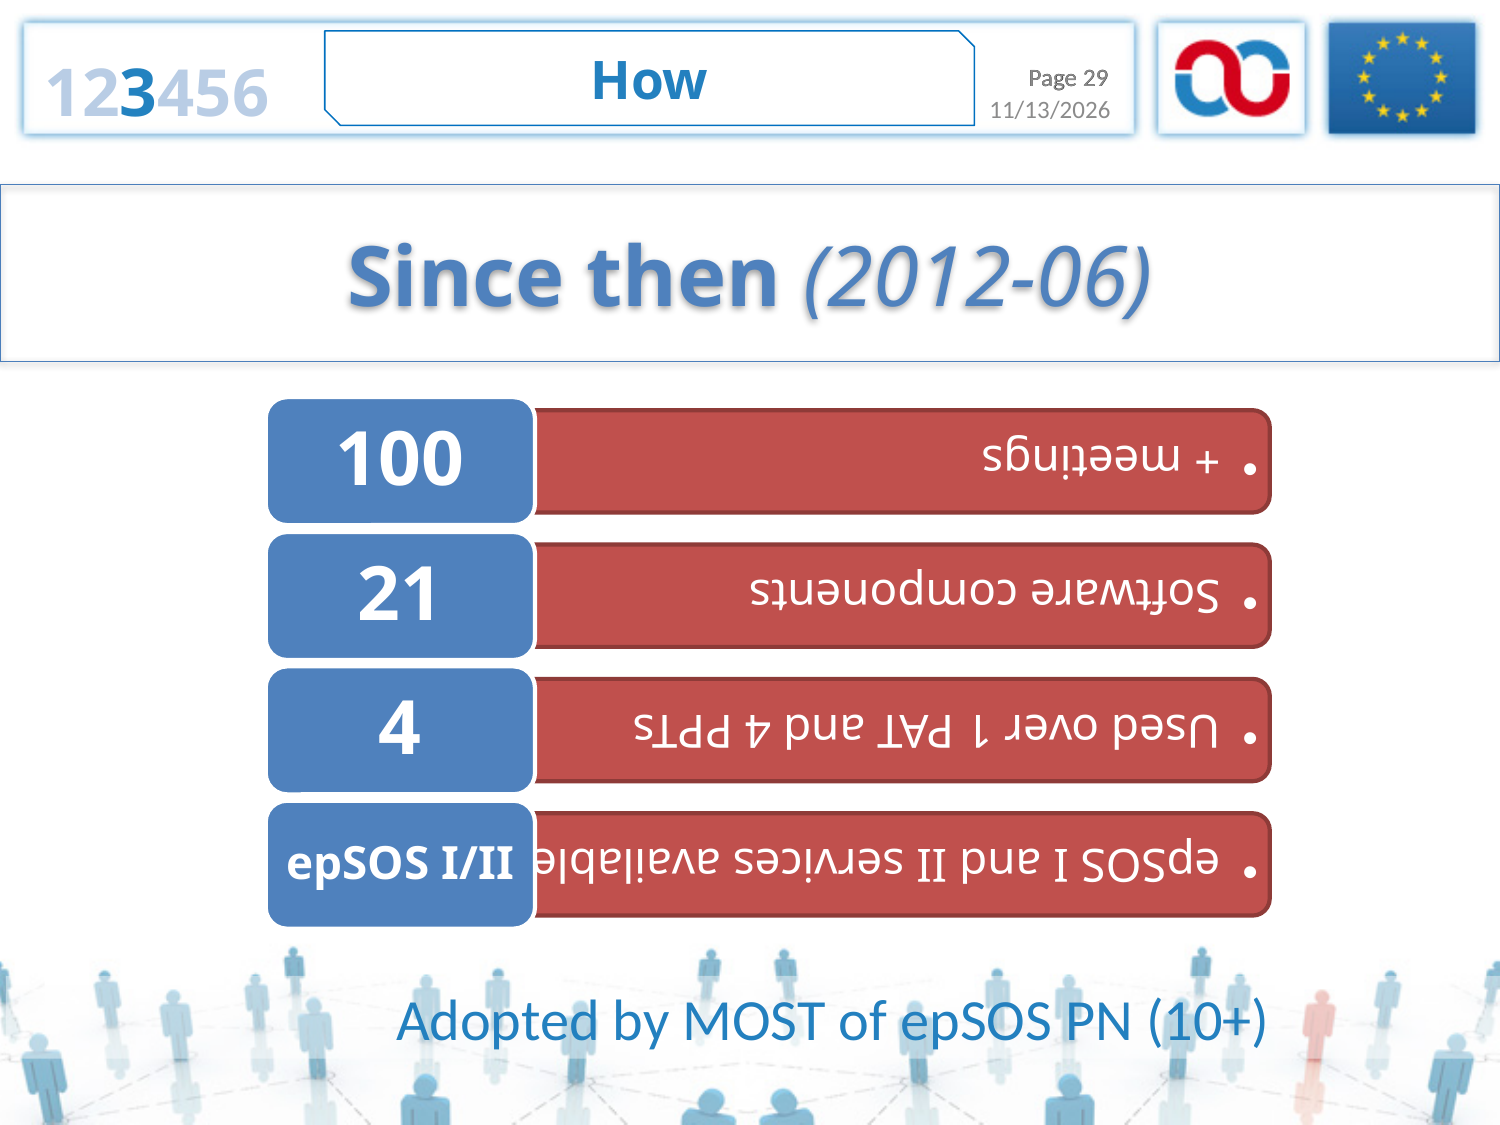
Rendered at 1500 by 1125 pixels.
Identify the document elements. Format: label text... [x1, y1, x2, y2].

text_box How [324, 30, 970, 42]
text_box 123456 [29, 42, 1128, 138]
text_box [41, 396, 1459, 929]
text_box Adopted by MOST of epSOS PN (10+) [5, 975, 1500, 1059]
picture [0, 362, 1500, 1125]
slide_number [974, 78, 1162, 139]
picture [0, 0, 1500, 184]
text_box Since then (2012-06) [0, 184, 1500, 362]
